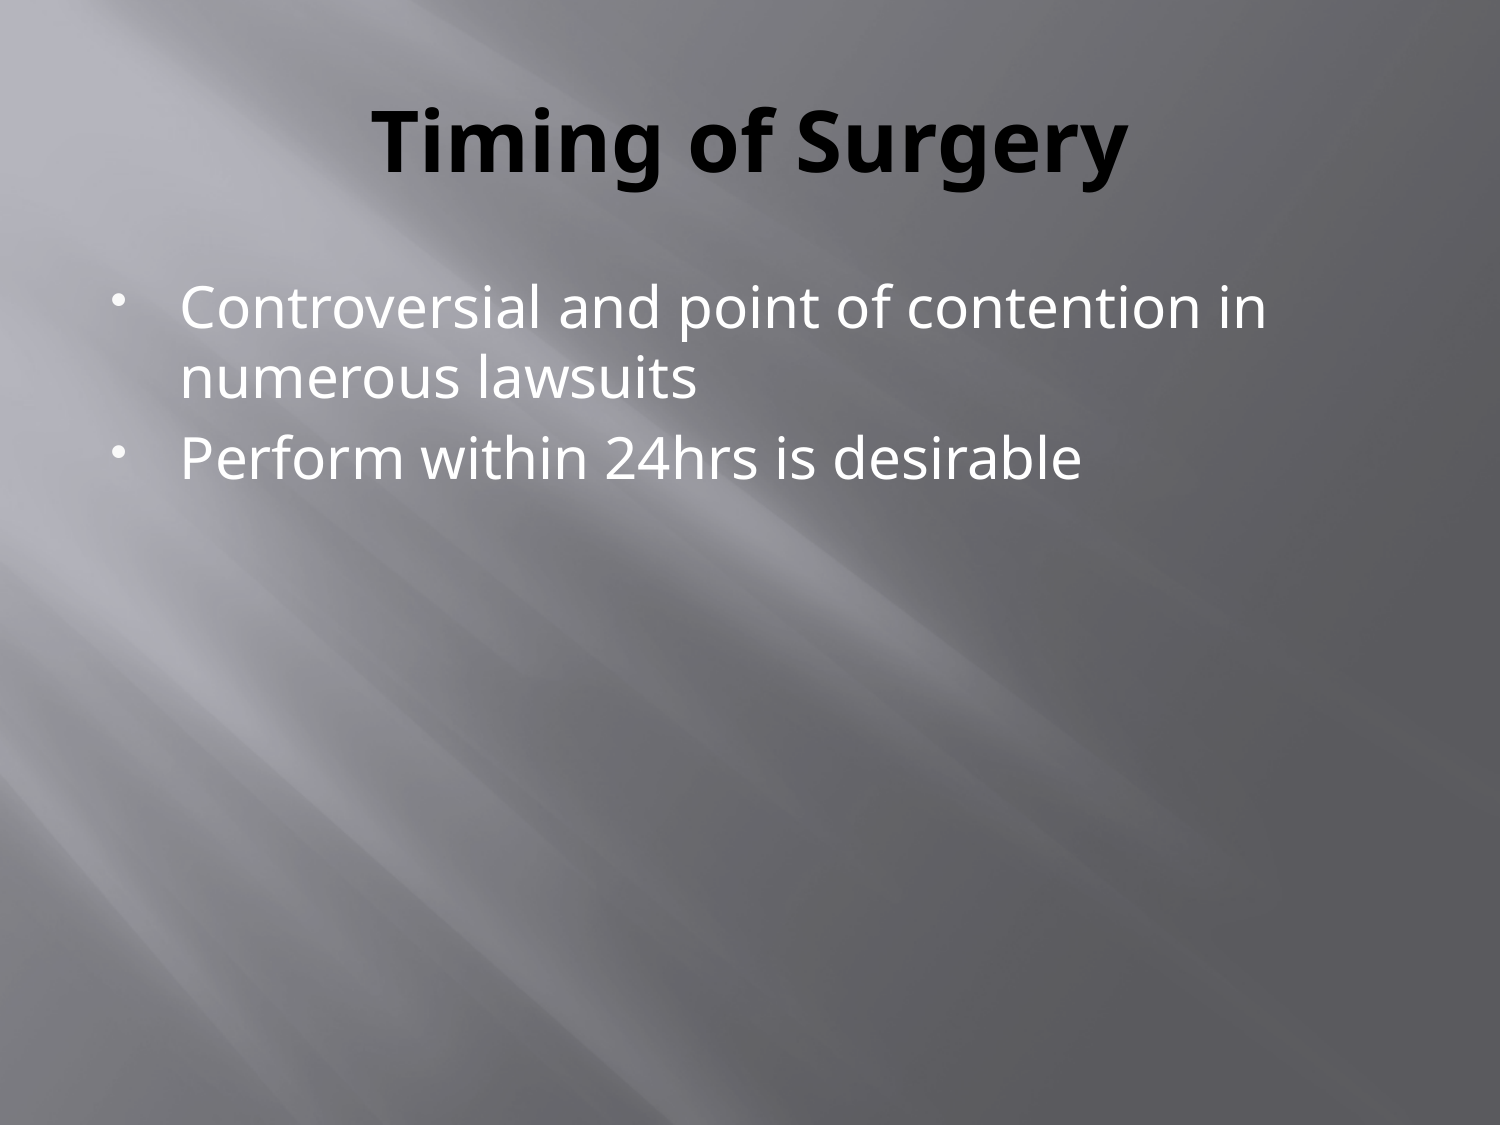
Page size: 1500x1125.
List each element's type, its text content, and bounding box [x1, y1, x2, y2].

title Timing of Surgery [75, 45, 1425, 233]
list Controversial and point of contention in numerous lawsuits Perform within 24hrs is desirable [75, 262, 1425, 1035]
